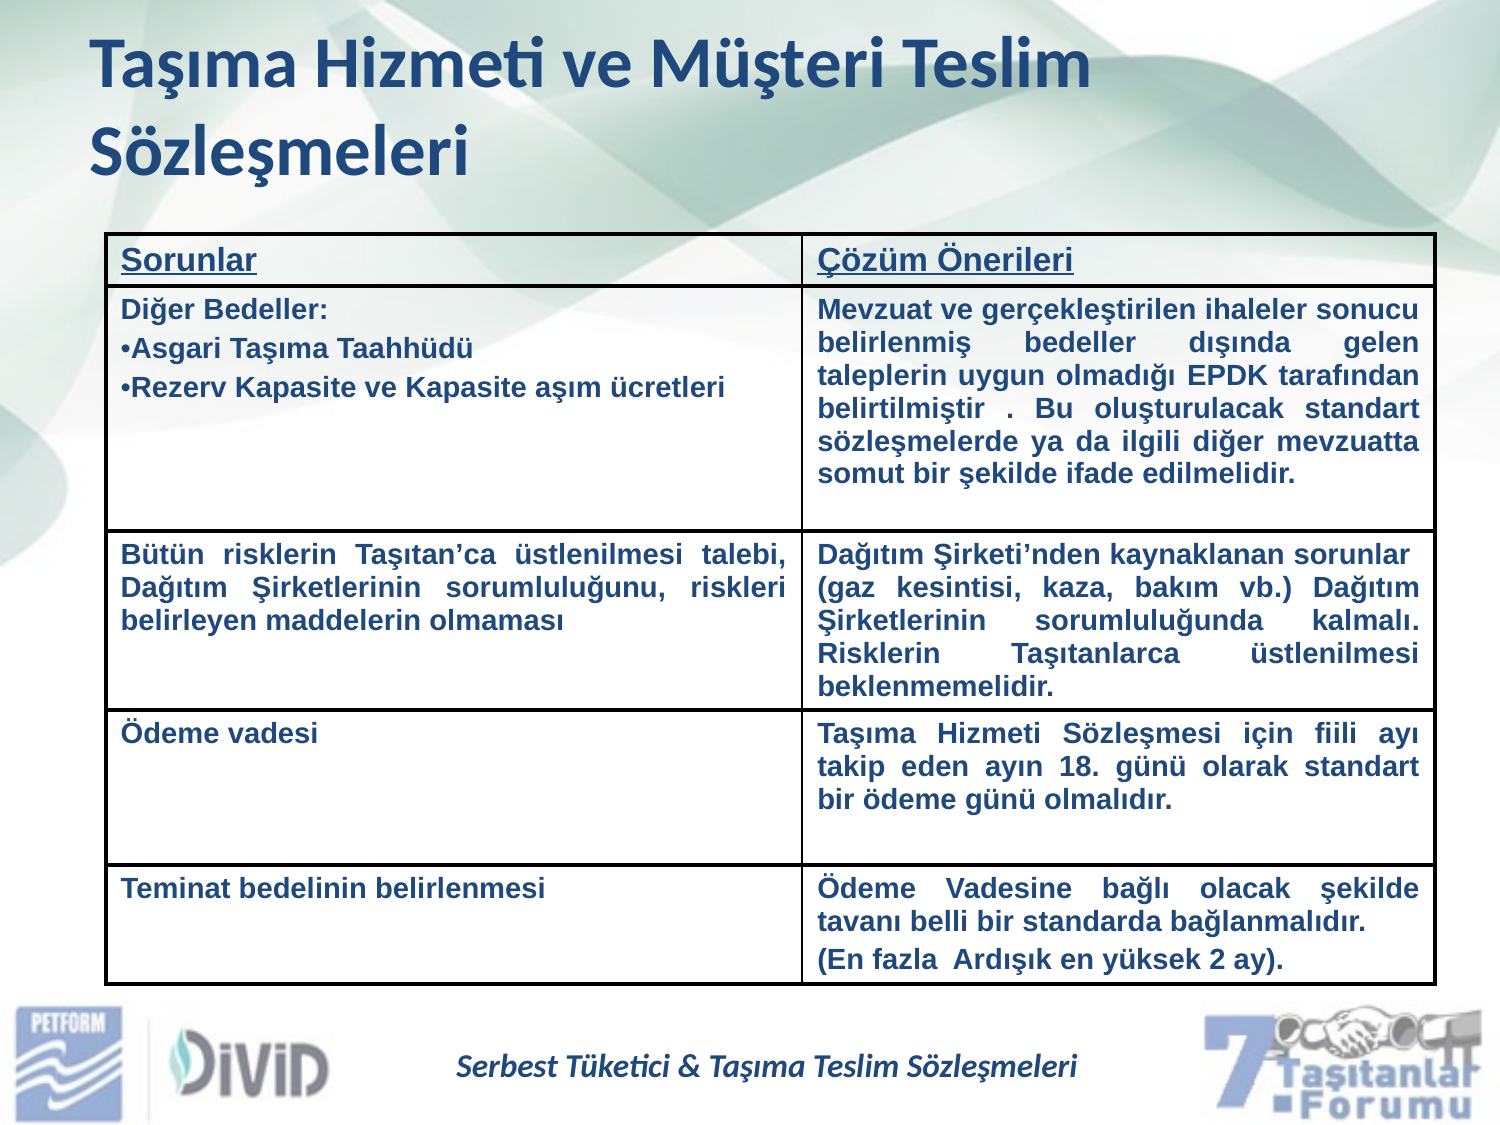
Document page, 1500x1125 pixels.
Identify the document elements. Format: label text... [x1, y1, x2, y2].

text_box Serbest Tüketici & Taşıma Teslim Sözleşmeleri [324, 1034, 1211, 1094]
table_cell Teminat bedelinin belirlenmesi [108, 867, 801, 982]
table_cell Taşıma Hizmeti Sözleşmesi için fiili ayı takip eden ayın 18. günü olarak standart bir ödeme günü olmalıdır. [803, 712, 1433, 863]
table_header Çözüm Önerileri [803, 236, 1433, 284]
table_cell Diğer Bedeller: Asgari Taşıma Taahhüdü Rezerv Kapasite ve Kapasite aşım ücretleri [108, 288, 801, 529]
table_header Sorunlar [108, 236, 801, 284]
table_cell Dağıtım Şirketi’nden kaynaklanan sorunlar (gaz kesintisi, kaza, bakım vb.) Dağıtım Şirketlerinin sorumluluğunda kalmalı. Risklerin Taşıtanlarca üstlenilmesi beklenmemelidir. [803, 533, 1433, 708]
table_cell Ödeme Vadesine bağlı olacak şekilde tavanı belli bir standarda bağlanmalıdır. (En fazla Ardışık en yüksek 2 ay). [803, 867, 1433, 982]
text_box Taşıma Hizmeti ve Müşteri Teslim Sözleşmeleri [74, 7, 1425, 195]
table_cell Ödeme vadesi [108, 712, 801, 863]
table_cell Bütün risklerin Taşıtan’ca üstlenilmesi talebi, Dağıtım Şirketlerinin sorumluluğunu, riskleri belirleyen maddelerin olmaması [108, 533, 801, 708]
text_box [99, 233, 1450, 1001]
table_cell Mevzuat ve gerçekleştirilen ihaleler sonucu belirlenmiş bedeller dışında gelen taleplerin uygun olmadığı EPDK tarafından belirtilmiştir . Bu oluşturulacak standart sözleşmelerde ya da ilgili diğer mevzuatta somut bir şekilde ifade edilmelidir. [803, 288, 1433, 529]
